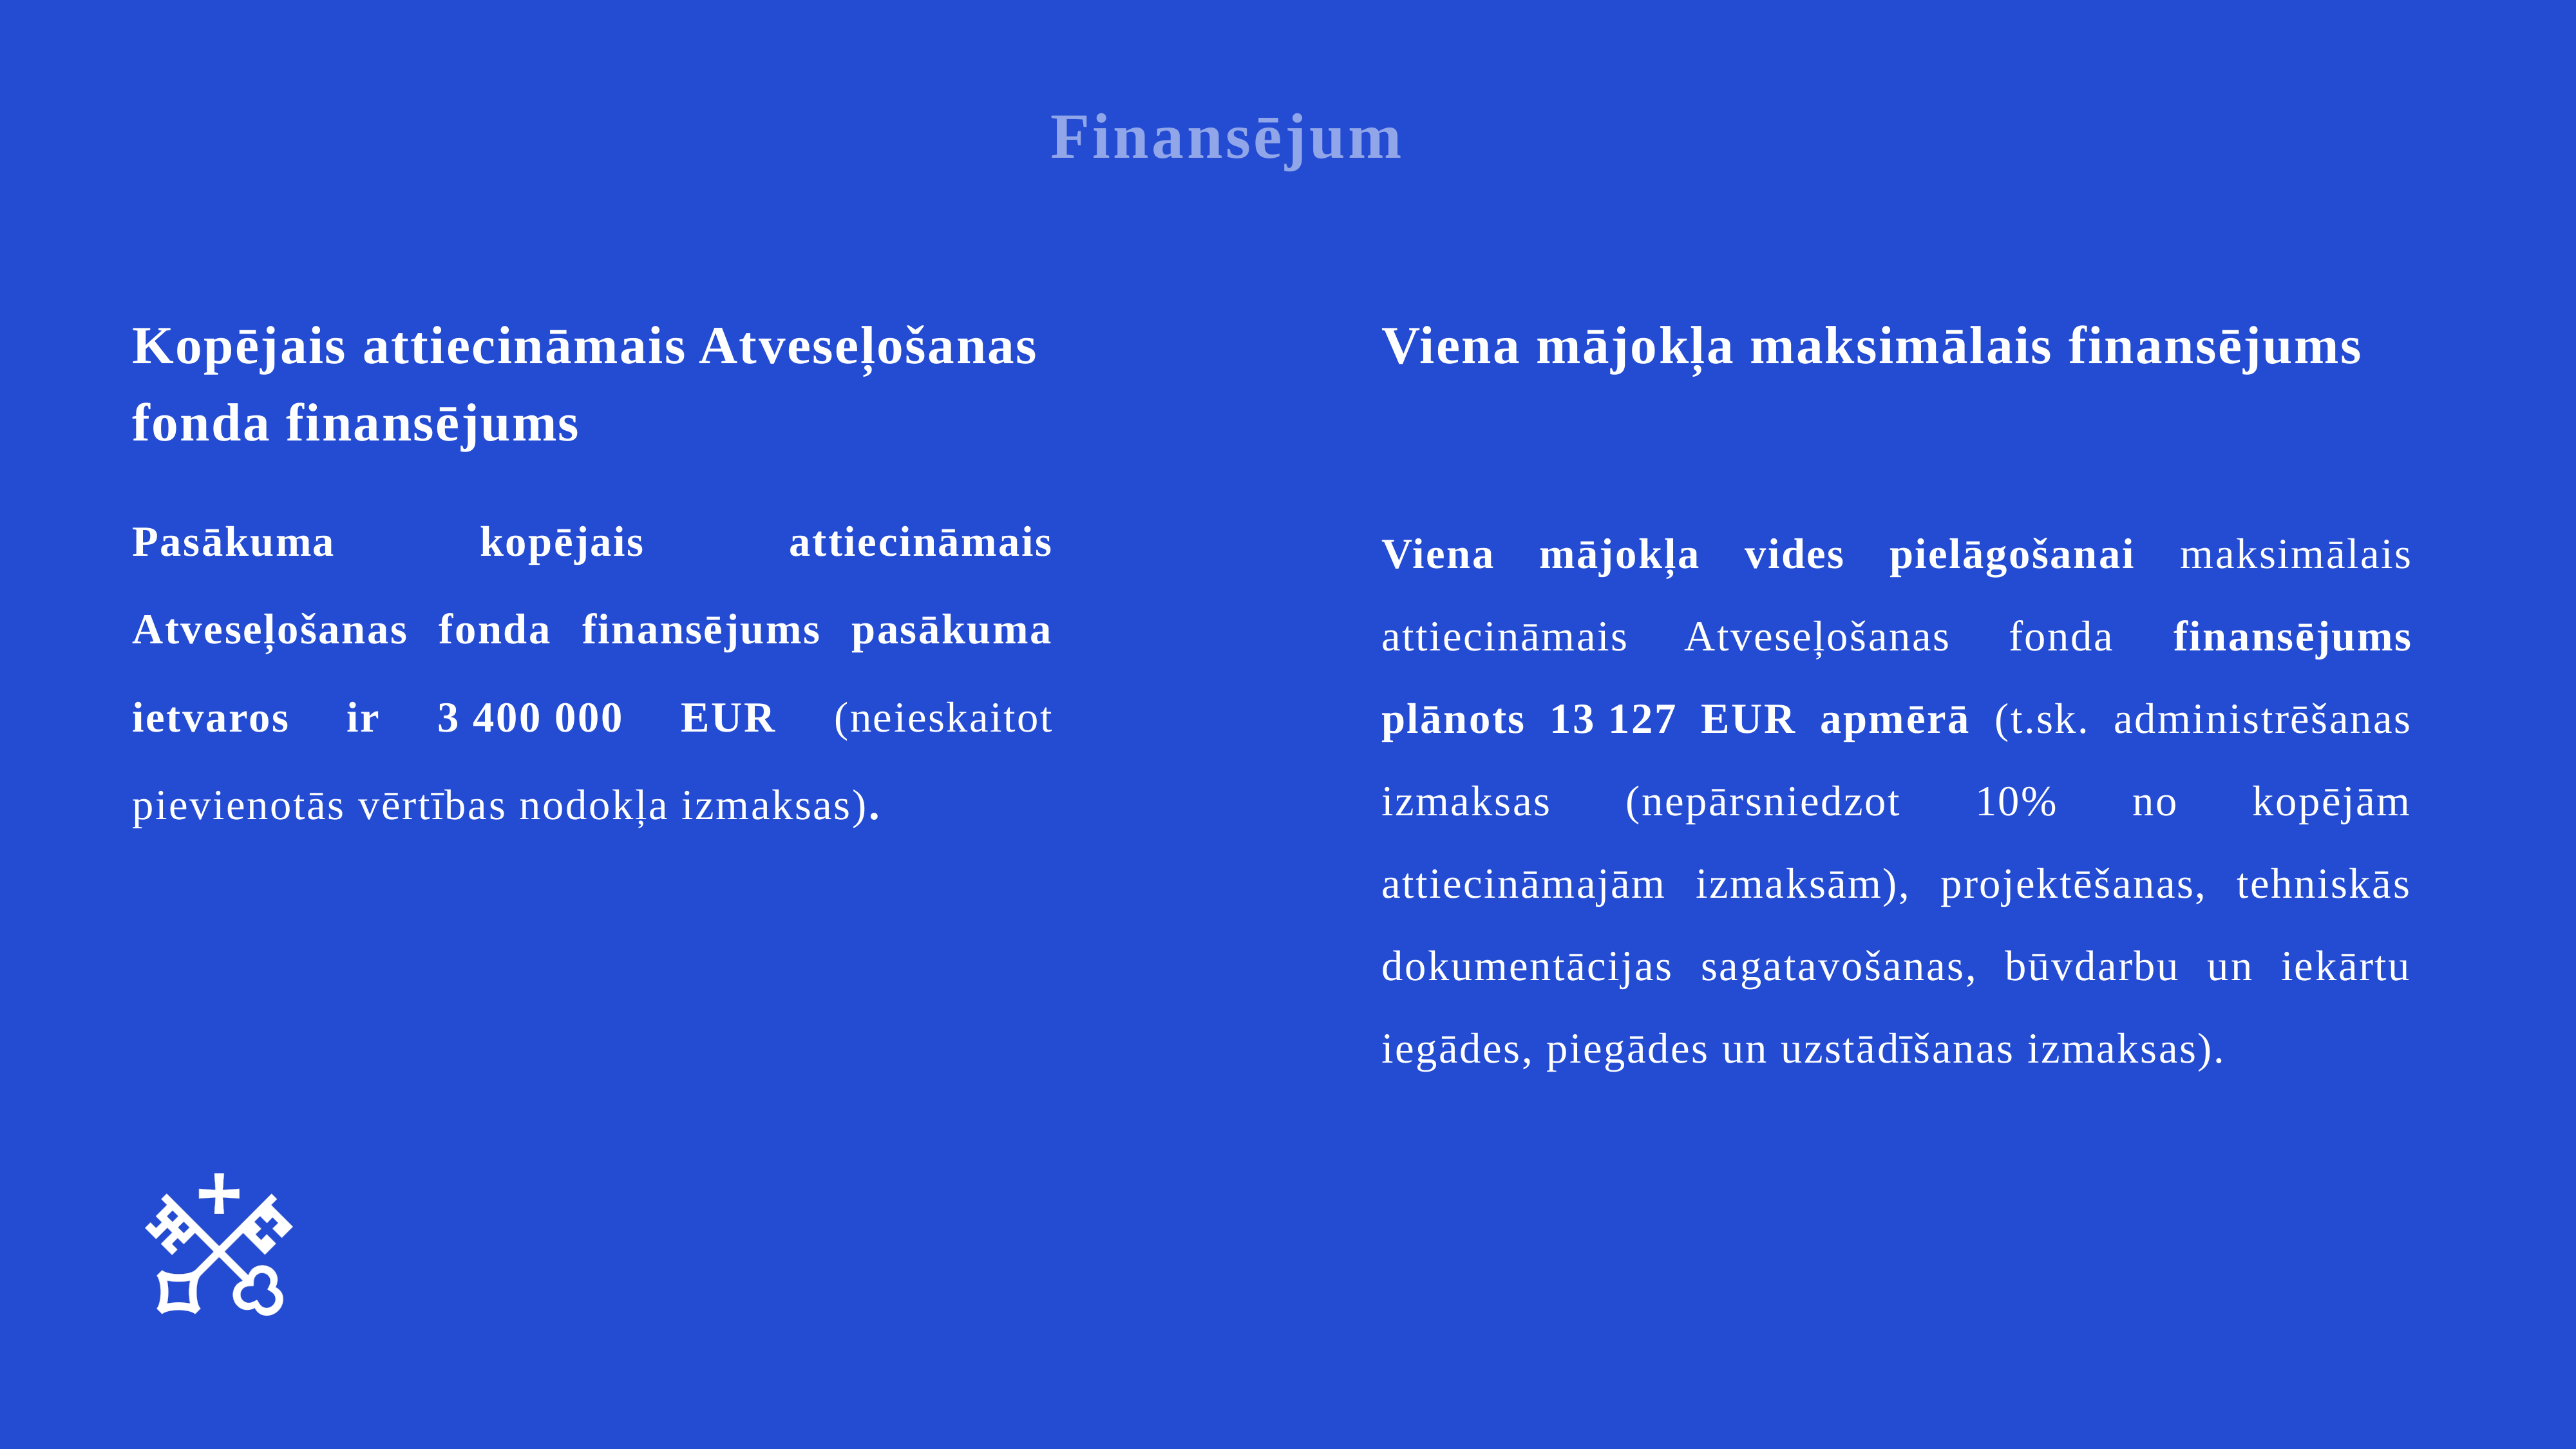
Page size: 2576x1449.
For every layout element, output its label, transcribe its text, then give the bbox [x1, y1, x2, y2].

list Viena mājokļa maksimālais finansējums [1381, 296, 2414, 392]
list Pasākuma kopējais attiecināmais Atveseļošanas fonda finansējums pasākuma ietvaros ir 3 400 000 EUR (neieskaitot pievienotās vērtības nodokļa izmaksas). [132, 425, 1055, 832]
list Kopējais attiecināmais Atveseļošanas fonda finansējums [132, 296, 1113, 410]
list Viena mājokļa vides pielāgošanai maksimālais attiecināmais Atveseļošanas fonda finansējums plānots 13 127 EUR apmērā (t.sk. administrēšanas izmaksas (nepārsniedzot 10% no kopējām attiecināmajām izmaksām), projektēšanas, tehniskās dokumentācijas sagatavošanas, būvdarbu un iekārtu iegādes, piegādes un uzstādīšanas izmaksas). [1381, 494, 2414, 955]
list Finansējums [662, 15, 1819, 256]
picture [145, 1173, 293, 1316]
